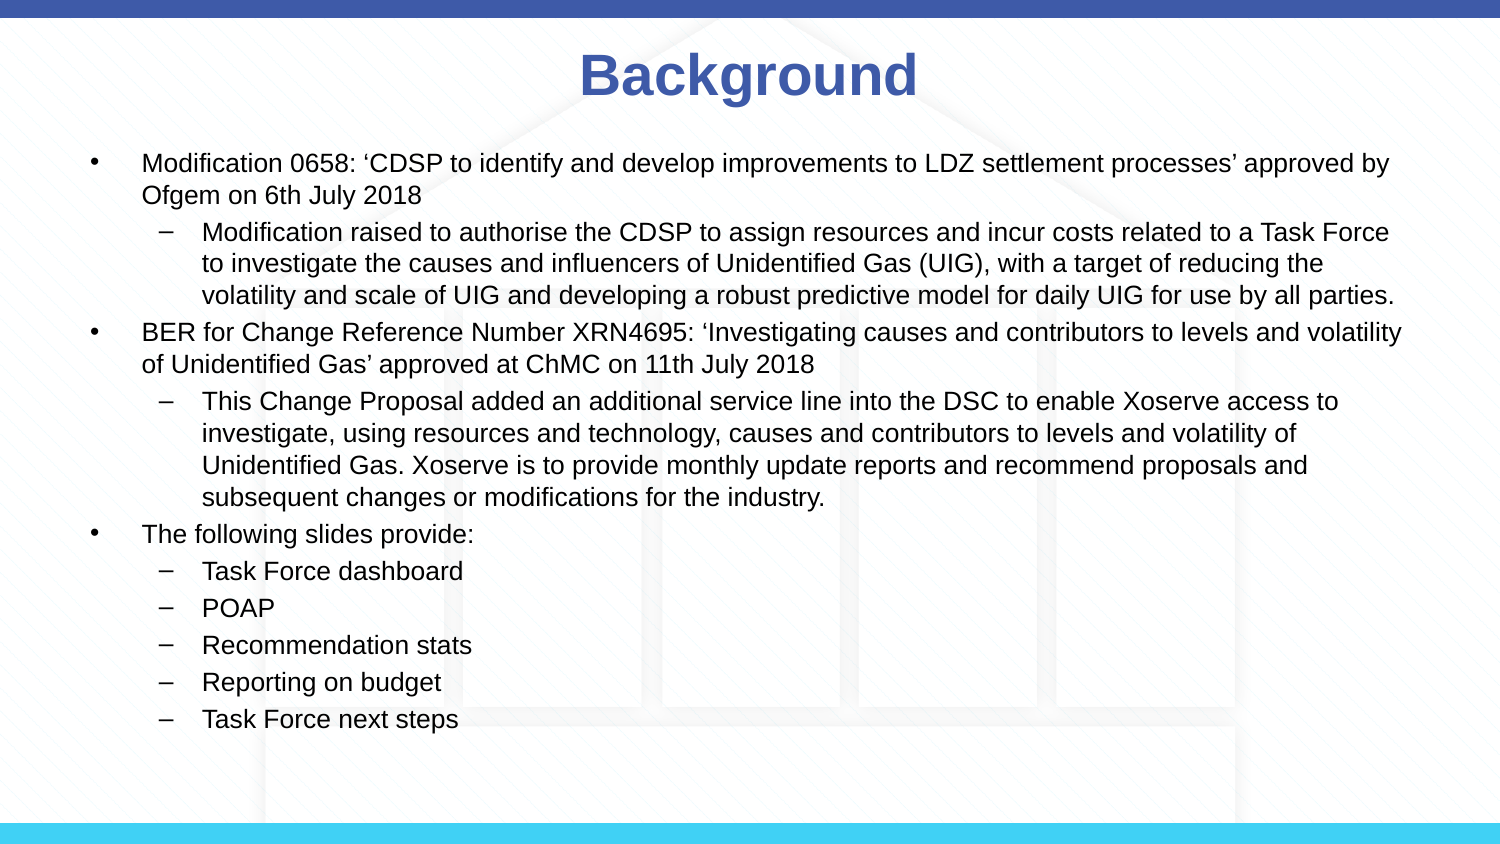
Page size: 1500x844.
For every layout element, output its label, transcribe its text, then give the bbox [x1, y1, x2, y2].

title Background [75, 20, 1425, 125]
picture [0, 0, 1500, 844]
list Modification 0658: ‘CDSP to identify and develop improvements to LDZ settlement processes’ approved by Ofgem on 6th July 2018 Modification raised to authorise the CDSP to assign resources and incur costs related to a Task Force to investigate the causes and influencers of Unidentified Gas (UIG), with a target of reducing the volatility and scale of UIG and developing a robust predictive model for daily UIG for use by all parties. BER for Change Reference Number XRN4695: ‘Investigating causes and contributors to levels and volatility of Unidentified Gas’ approved at ChMC on 11th July 2018 This Change Proposal added an additional service line into the DSC to enable Xoserve access to investigate, using resources and technology, causes and contributors to levels and volatility of Unidentified Gas. Xoserve is to provide monthly update reports and recommend proposals and subsequent changes or modifications for the industry. The following slides provide: Task Force dashboard POAP Recommendation stats Reporting on budget Task Force next steps [75, 138, 1425, 777]
